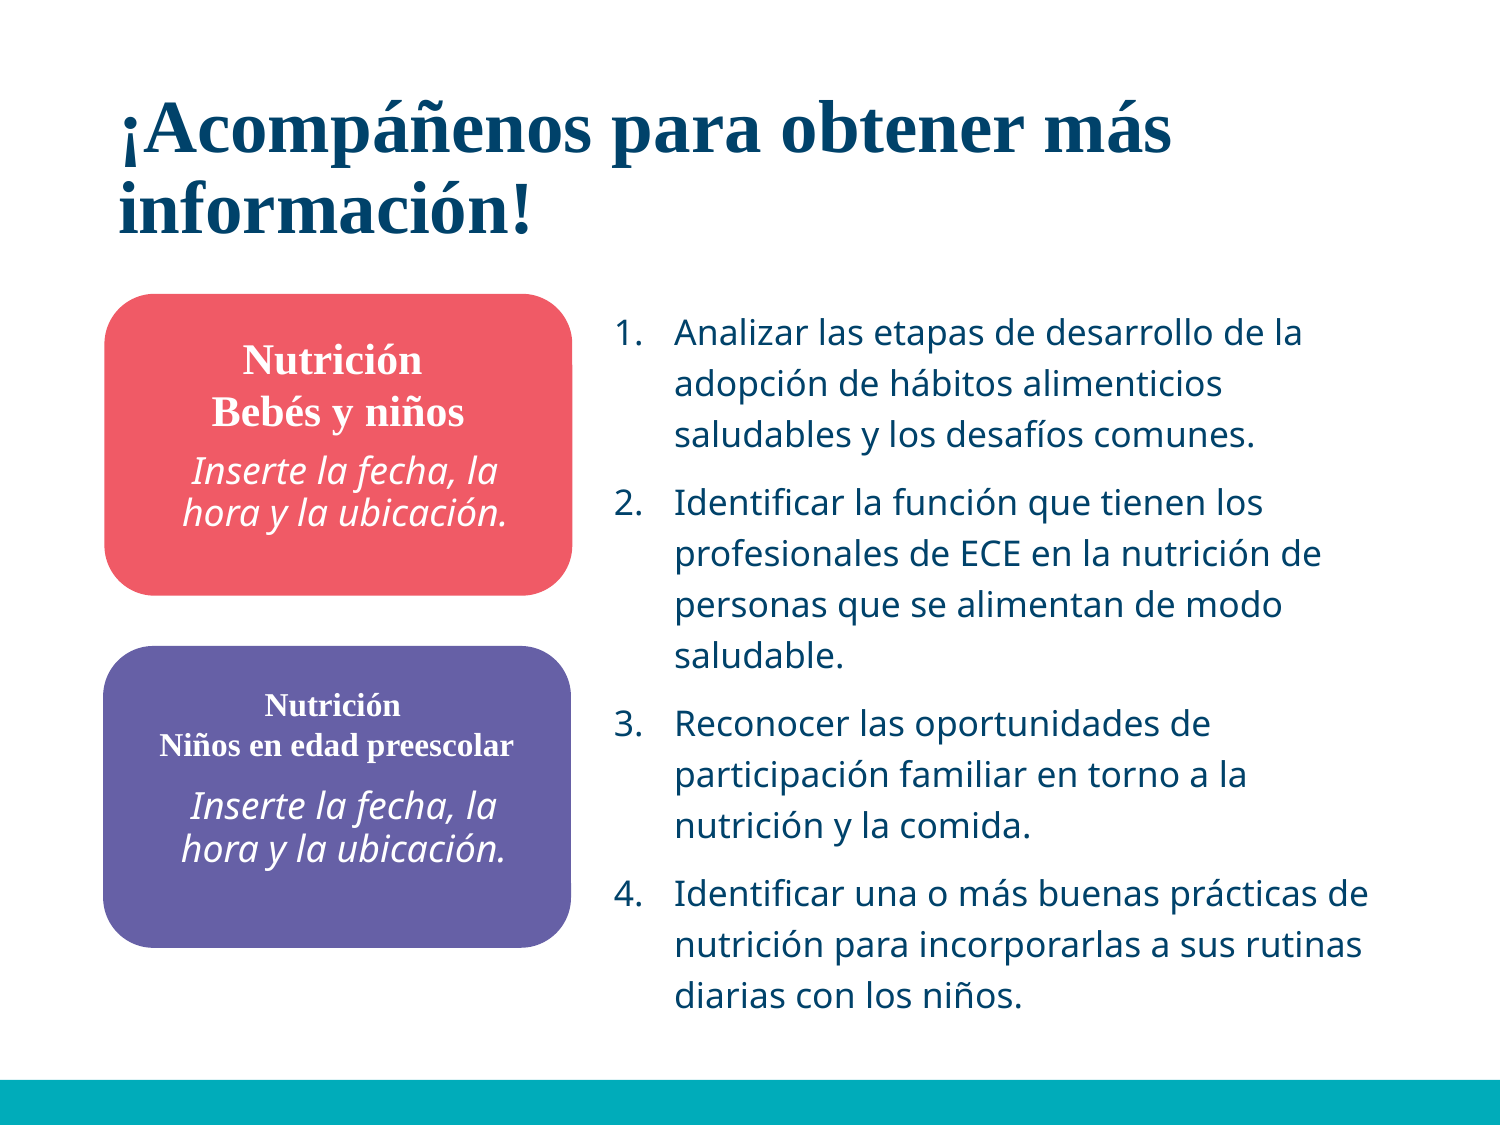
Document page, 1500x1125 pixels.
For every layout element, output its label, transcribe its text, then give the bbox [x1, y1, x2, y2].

list Analizar las etapas de desarrollo de la adopción de hábitos alimenticios saludables y los desafíos comunes. Identificar la función que tienen los profesionales de ECE en la nutrición de personas que se alimentan de modo saludable. Reconocer las oportunidades de participación familiar en torno a la nutrición y la comida. Identificar una o más buenas prácticas de nutrición para incorporarlas a sus rutinas diarias con los niños. [598, 293, 1415, 1027]
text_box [103, 293, 573, 948]
title ¡Acompáñenos para obtener más información! [103, 59, 1477, 278]
